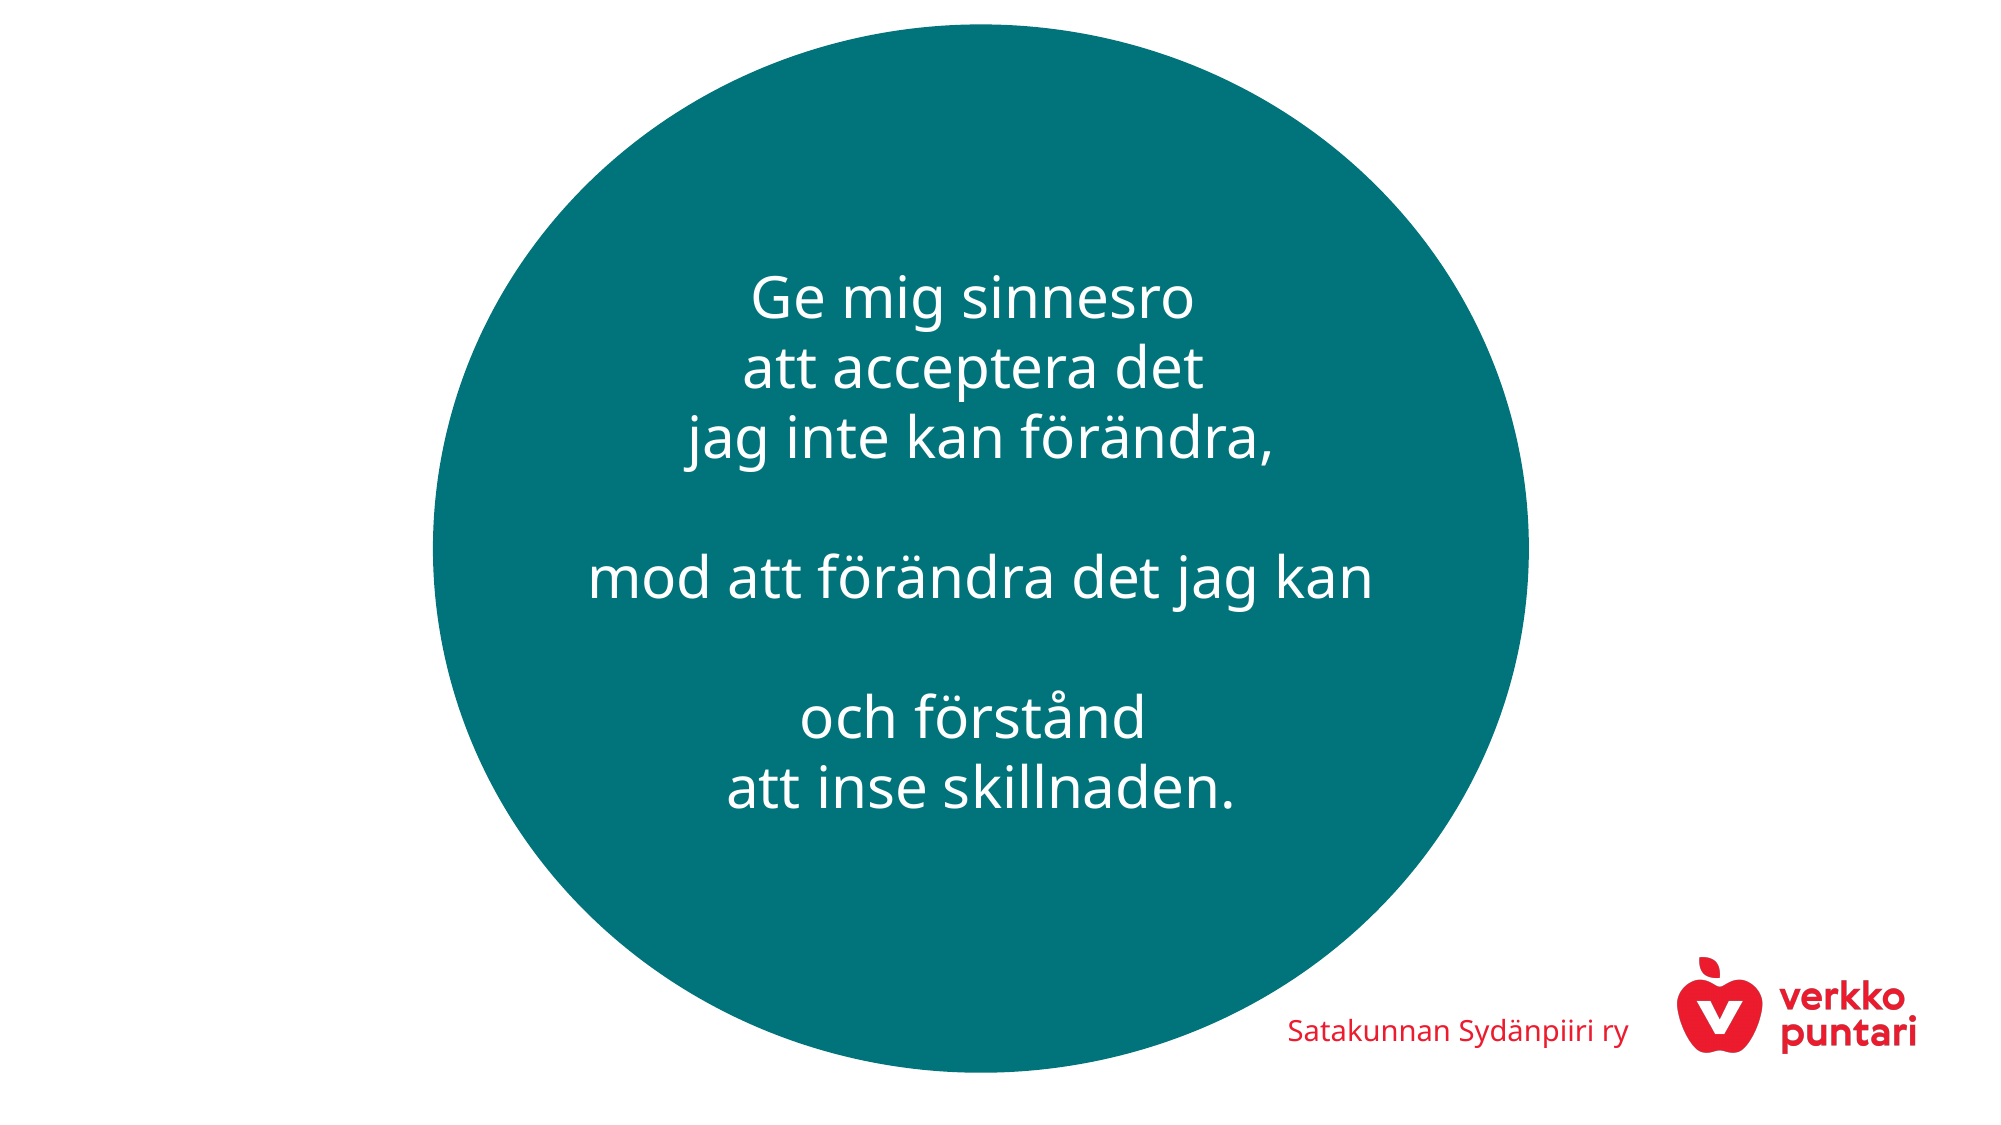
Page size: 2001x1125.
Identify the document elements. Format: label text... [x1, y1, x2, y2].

text_box Ge mig sinnesro att acceptera det jag inte kan förändra, mod att förändra det jag kan och förstånd att inse skillnaden. [338, 252, 1624, 828]
text_box [516, 828, 1446, 1074]
picture [1677, 957, 1916, 1054]
text_box Satakunnan Sydänpiiri ry [1272, 1005, 1678, 1056]
text_box [527, 23, 1435, 252]
